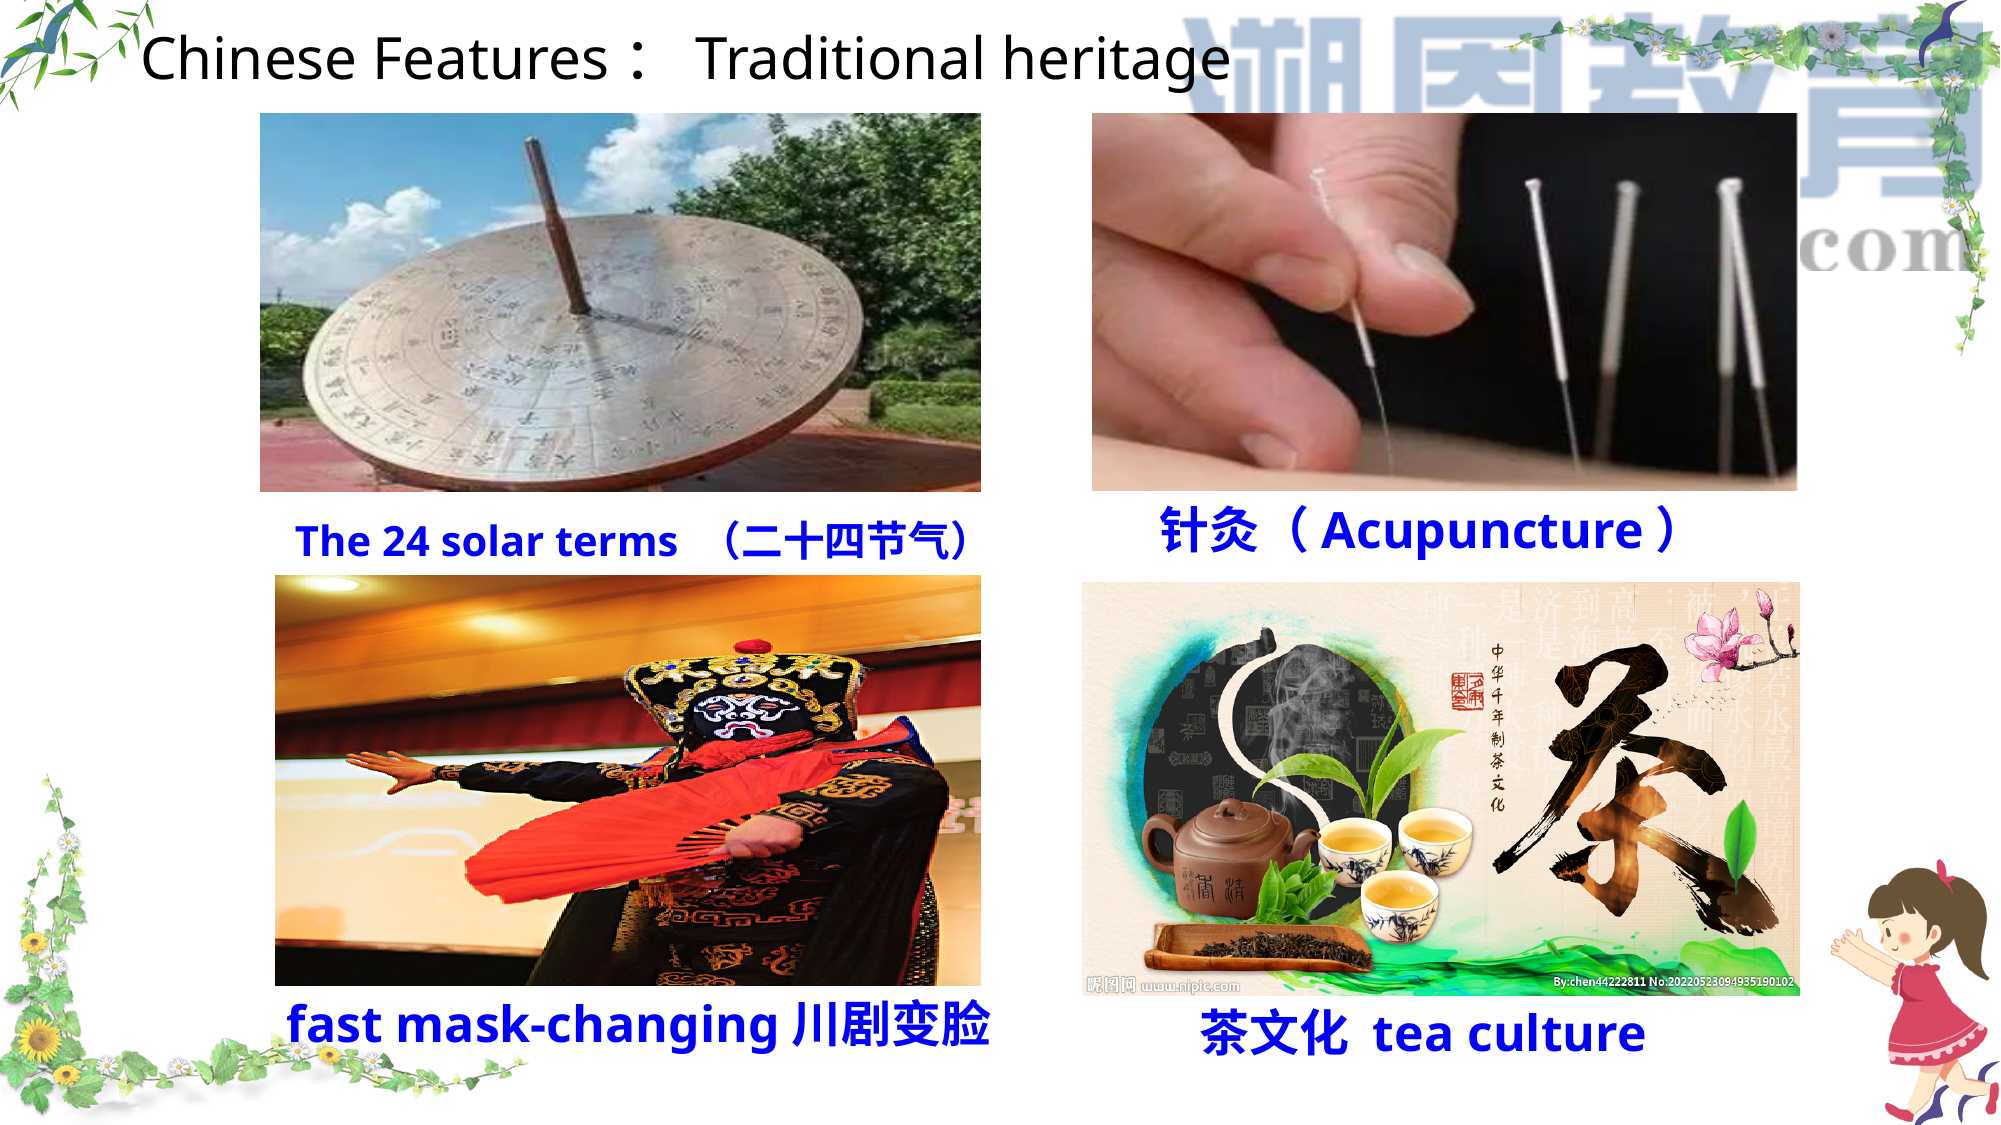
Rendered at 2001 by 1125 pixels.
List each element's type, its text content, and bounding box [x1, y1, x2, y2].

picture [260, 113, 981, 492]
picture [1826, 858, 2001, 1125]
picture [1092, 0, 2000, 491]
text_box 茶文化 tea culture [1184, 996, 1662, 1069]
text_box fast mask-changing川剧变脸 [272, 985, 1007, 1060]
picture [0, 0, 172, 208]
picture [0, 575, 981, 1125]
title Chinese Features：Traditional heritage [110, 21, 1653, 117]
picture [1082, 582, 1800, 996]
text_box 针灸（Acupuncture） [1145, 491, 1721, 566]
text_box The 24 solar terms （二十四节气） [280, 507, 1083, 573]
